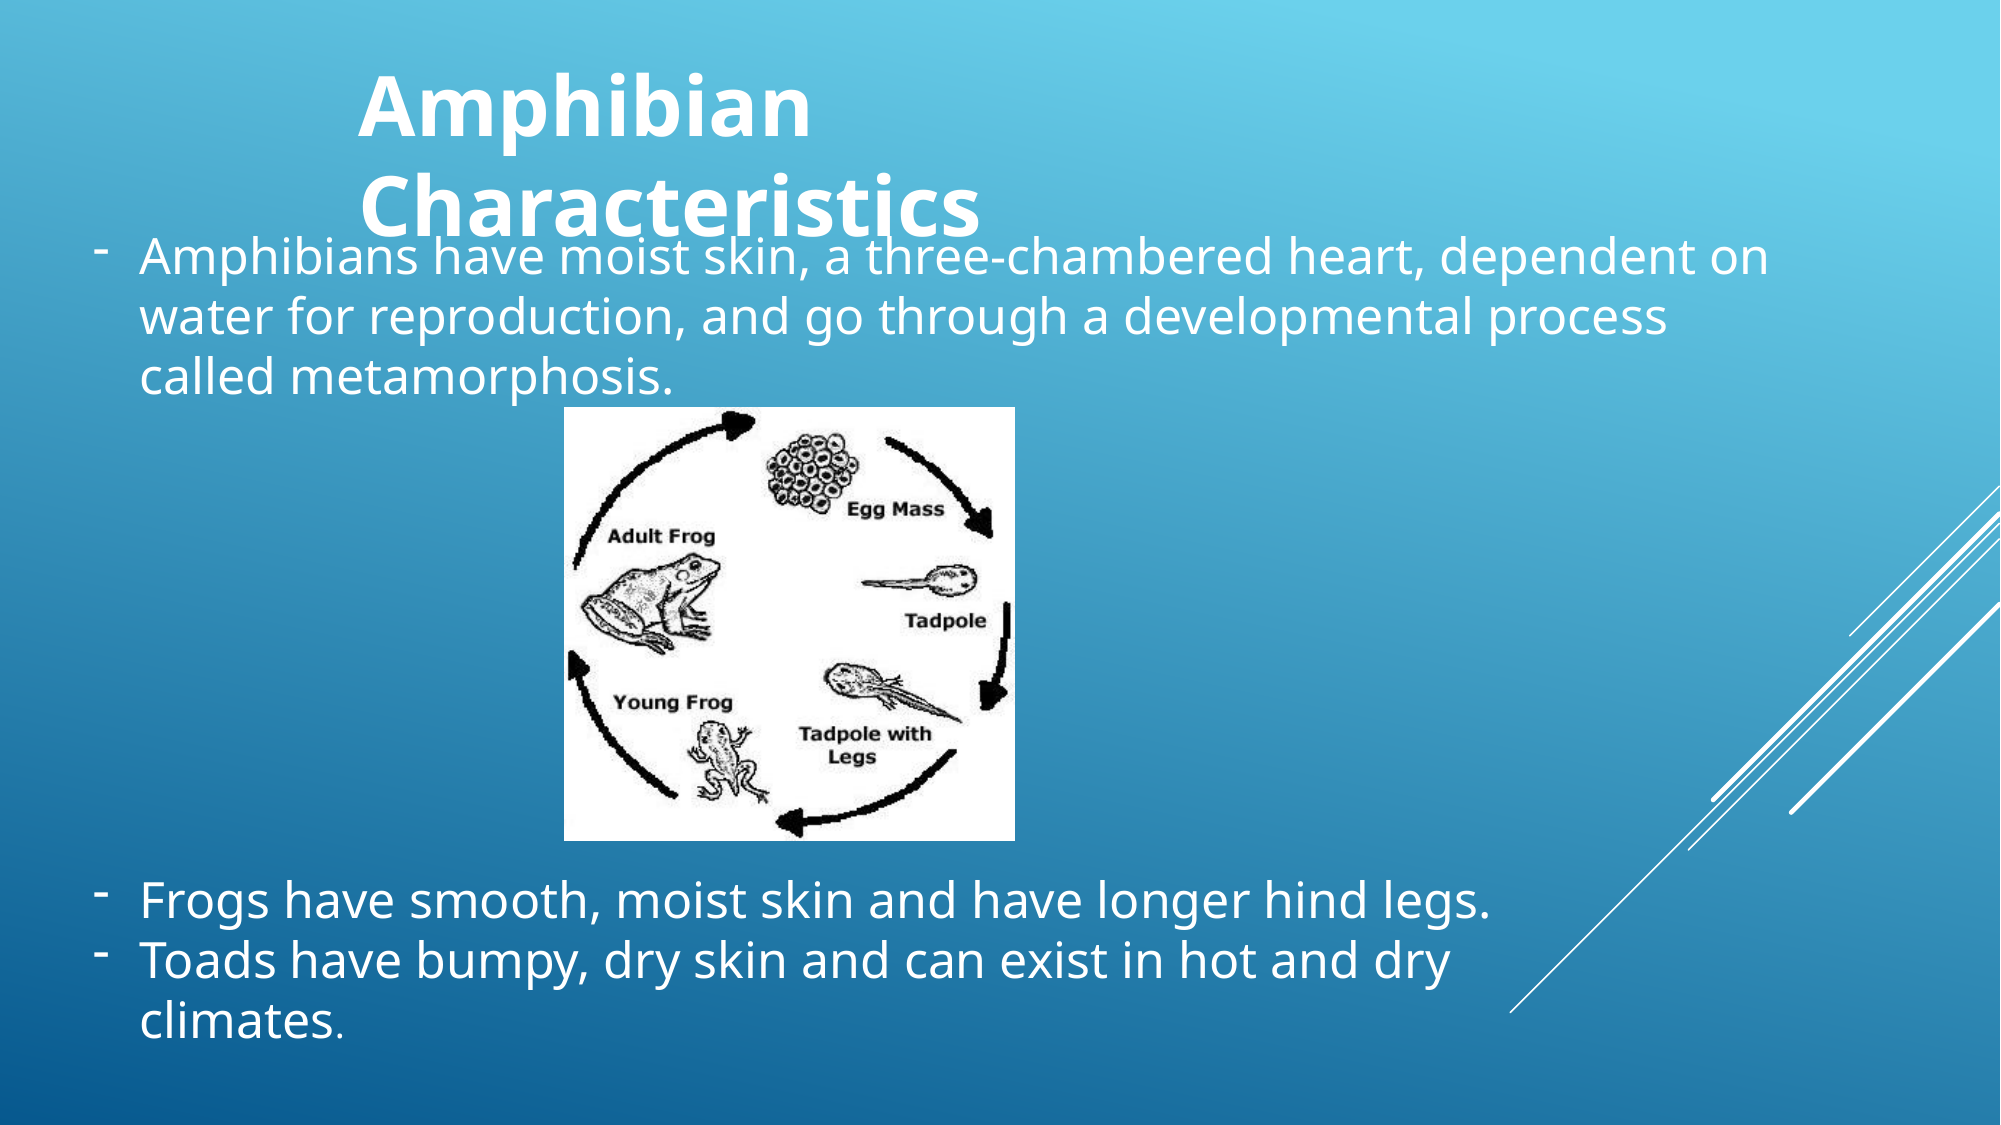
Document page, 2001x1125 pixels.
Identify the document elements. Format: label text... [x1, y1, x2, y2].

text_box Amphibian Characteristics [343, 45, 1456, 216]
picture [564, 407, 1015, 841]
text_box Frogs have smooth, moist skin and have longer hind legs. Toads have bumpy, dry skin and can exist in hot and dry climates. [78, 860, 1680, 1056]
text_box Amphibians have moist skin, a three-chambered heart, dependent on water for reproduction, and go through a developmental process called metamorphosis. [78, 216, 1813, 457]
